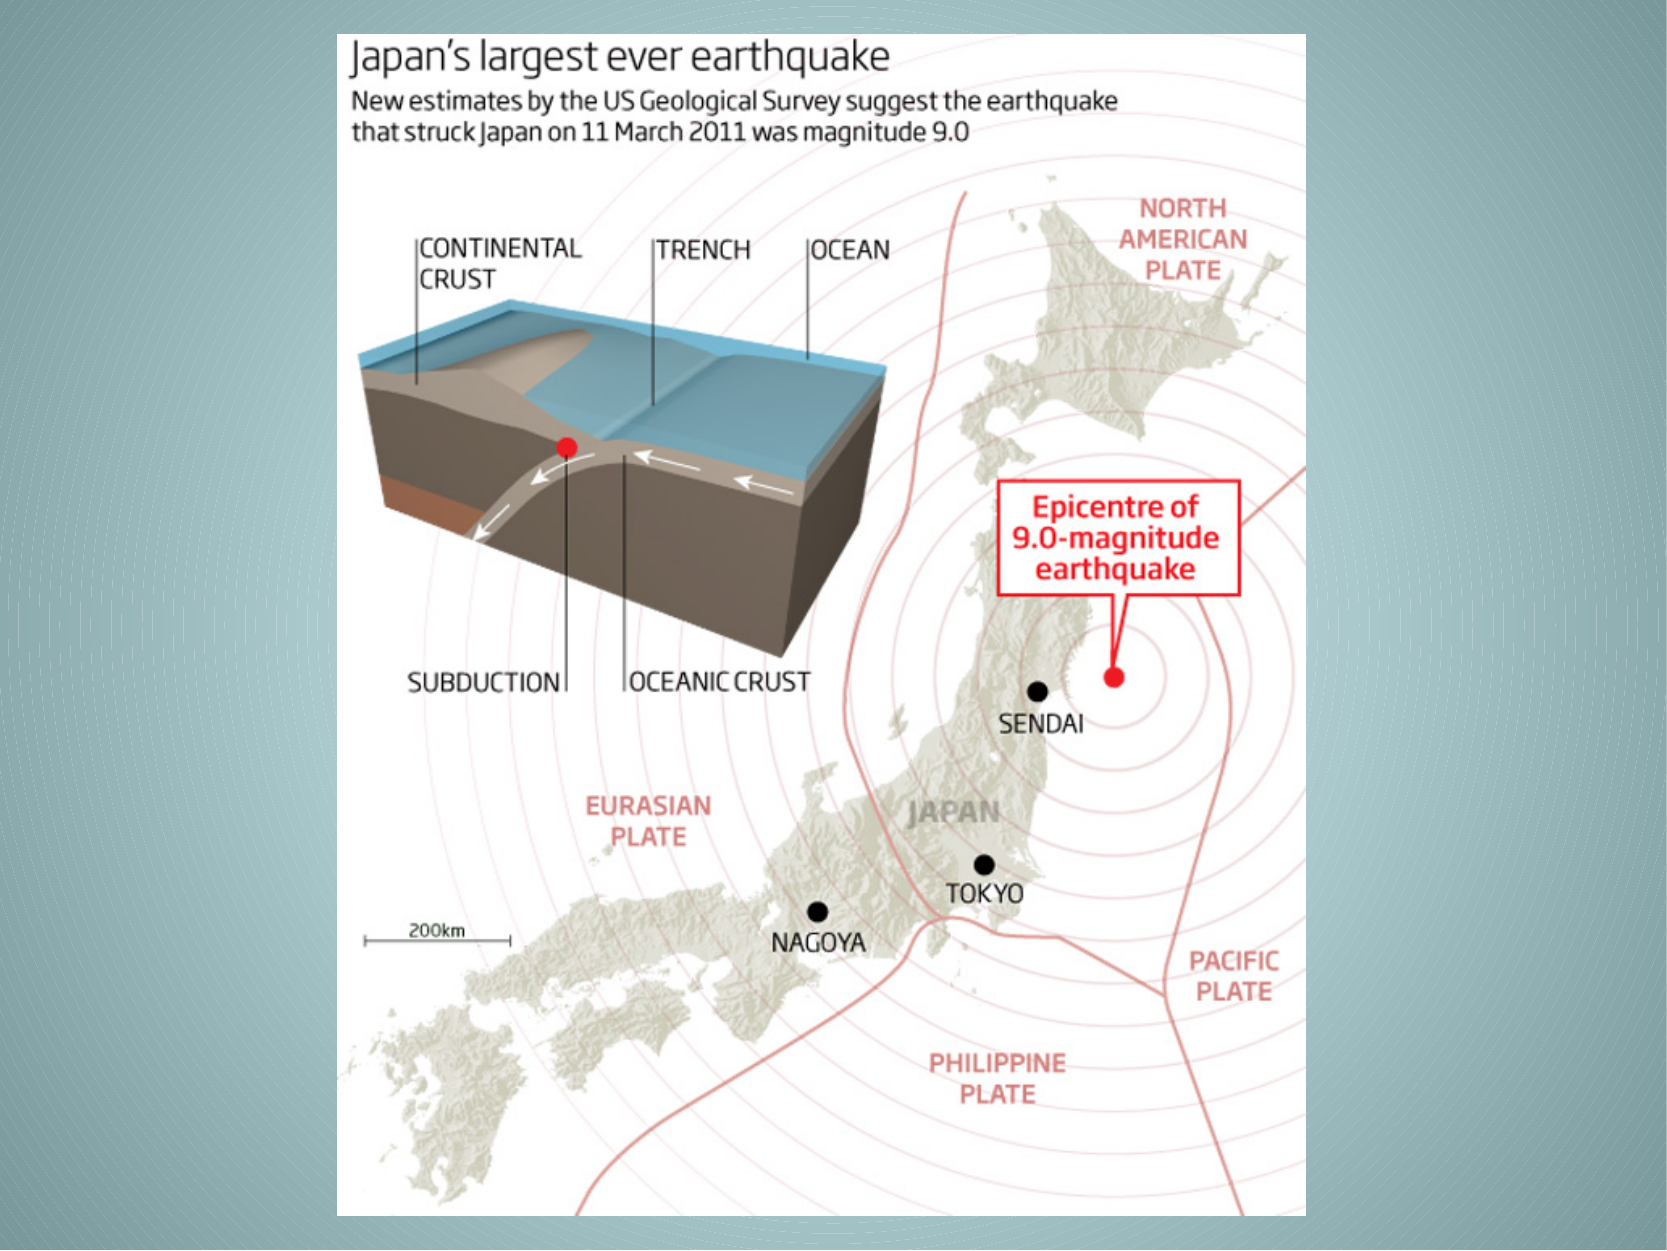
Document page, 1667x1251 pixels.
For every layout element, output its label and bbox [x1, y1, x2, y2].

picture [336, 34, 1306, 1216]
